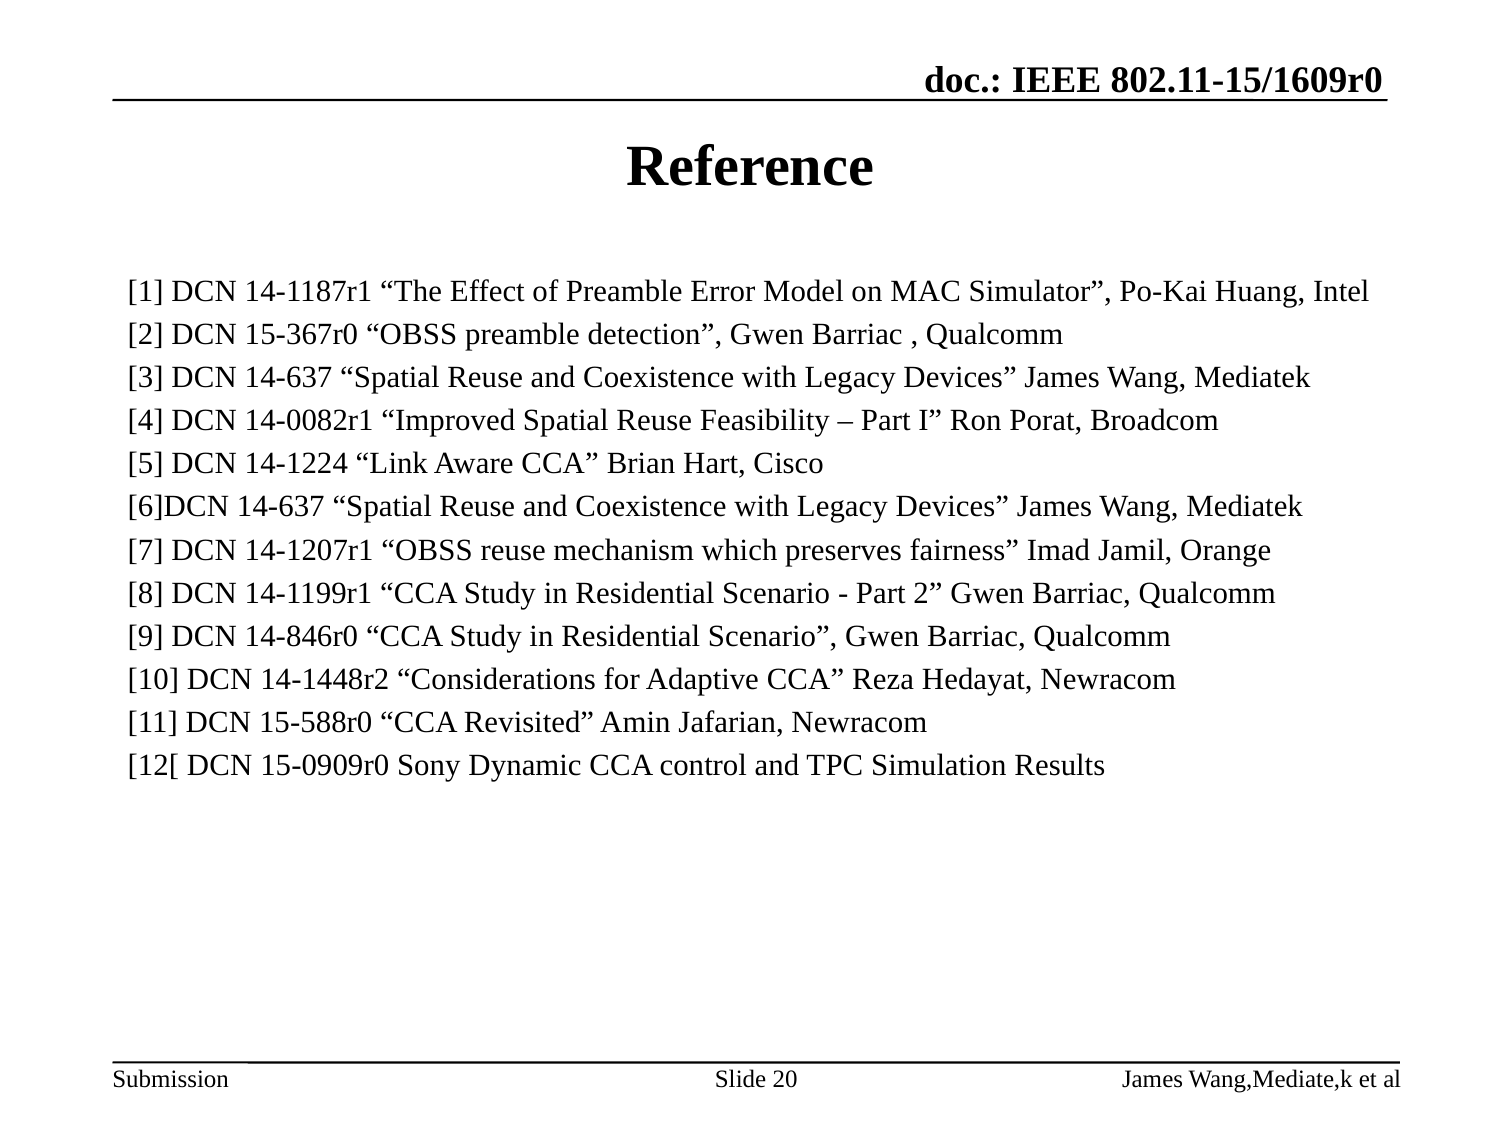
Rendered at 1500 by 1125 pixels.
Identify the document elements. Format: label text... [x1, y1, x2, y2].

title Reference [112, 112, 1388, 213]
slide_number Slide 20 [712, 1061, 800, 1093]
footer James Wang,Mediate,k et al [1117, 1061, 1402, 1093]
list [1] DCN 14-1187r1 “The Effect of Preamble Error Model on MAC Simulator”, Po-Kai Huang, Intel [2] DCN 15-367r0 “OBSS preamble detection”, Gwen Barriac , Qualcomm [3] DCN 14-637 “Spatial Reuse and Coexistence with Legacy Devices” James Wang, Mediatek [4] DCN 14-0082r1 “Improved Spatial Reuse Feasibility – Part I” Ron Porat, Broadcom [5] DCN 14-1224 “Link Aware CCA” Brian Hart, Cisco [6]DCN 14-637 “Spatial Reuse and Coexistence with Legacy Devices” James Wang, Mediatek [7] DCN 14-1207r1 “OBSS reuse mechanism which preserves fairness” Imad Jamil, Orange [8] DCN 14-1199r1 “CCA Study in Residential Scenario - Part 2” Gwen Barriac, Qualcomm [9] DCN 14-846r0 “CCA Study in Residential Scenario”, Gwen Barriac, Qualcomm [10] DCN 14-1448r2 “Considerations for Adaptive CCA” Reza Hedayat, Newracom [11] DCN 15-588r0 “CCA Revisited” Amin Jafarian, Newracom [12[ DCN 15-0909r0 Sony Dynamic CCA control and TPC Simulation Results [112, 262, 1388, 1001]
